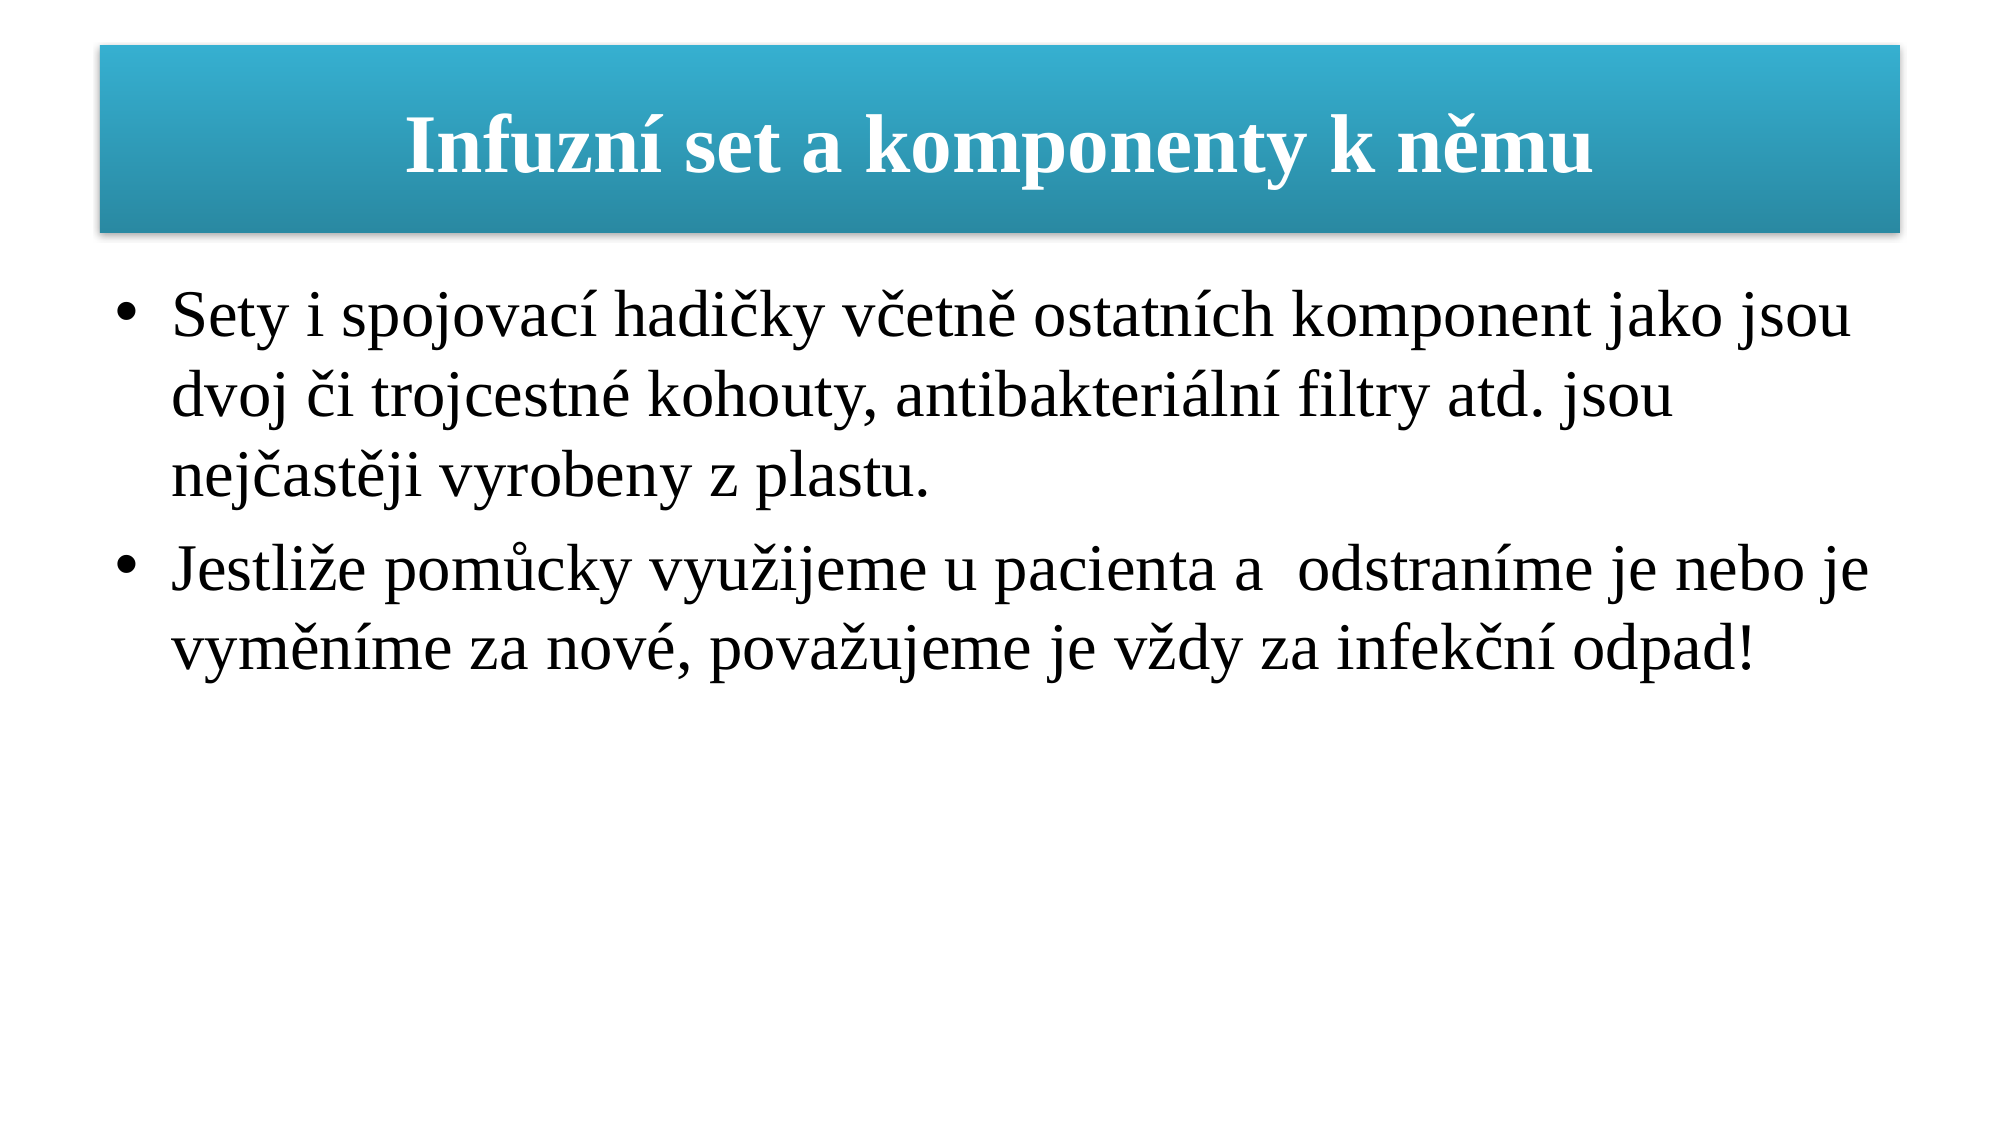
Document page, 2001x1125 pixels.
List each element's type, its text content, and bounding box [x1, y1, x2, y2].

title Infuzní set a komponenty k němu [99, 45, 1900, 233]
list Sety i spojovací hadičky včetně ostatních komponent jako jsou dvoj či trojcestné kohouty, antibakteriální filtry atd. jsou nejčastěji vyrobeny z plastu. Jestliže pomůcky využijeme u pacienta a odstraníme je nebo je vyměníme za nové, považujeme je vždy za infekční odpad! [99, 262, 1900, 1005]
